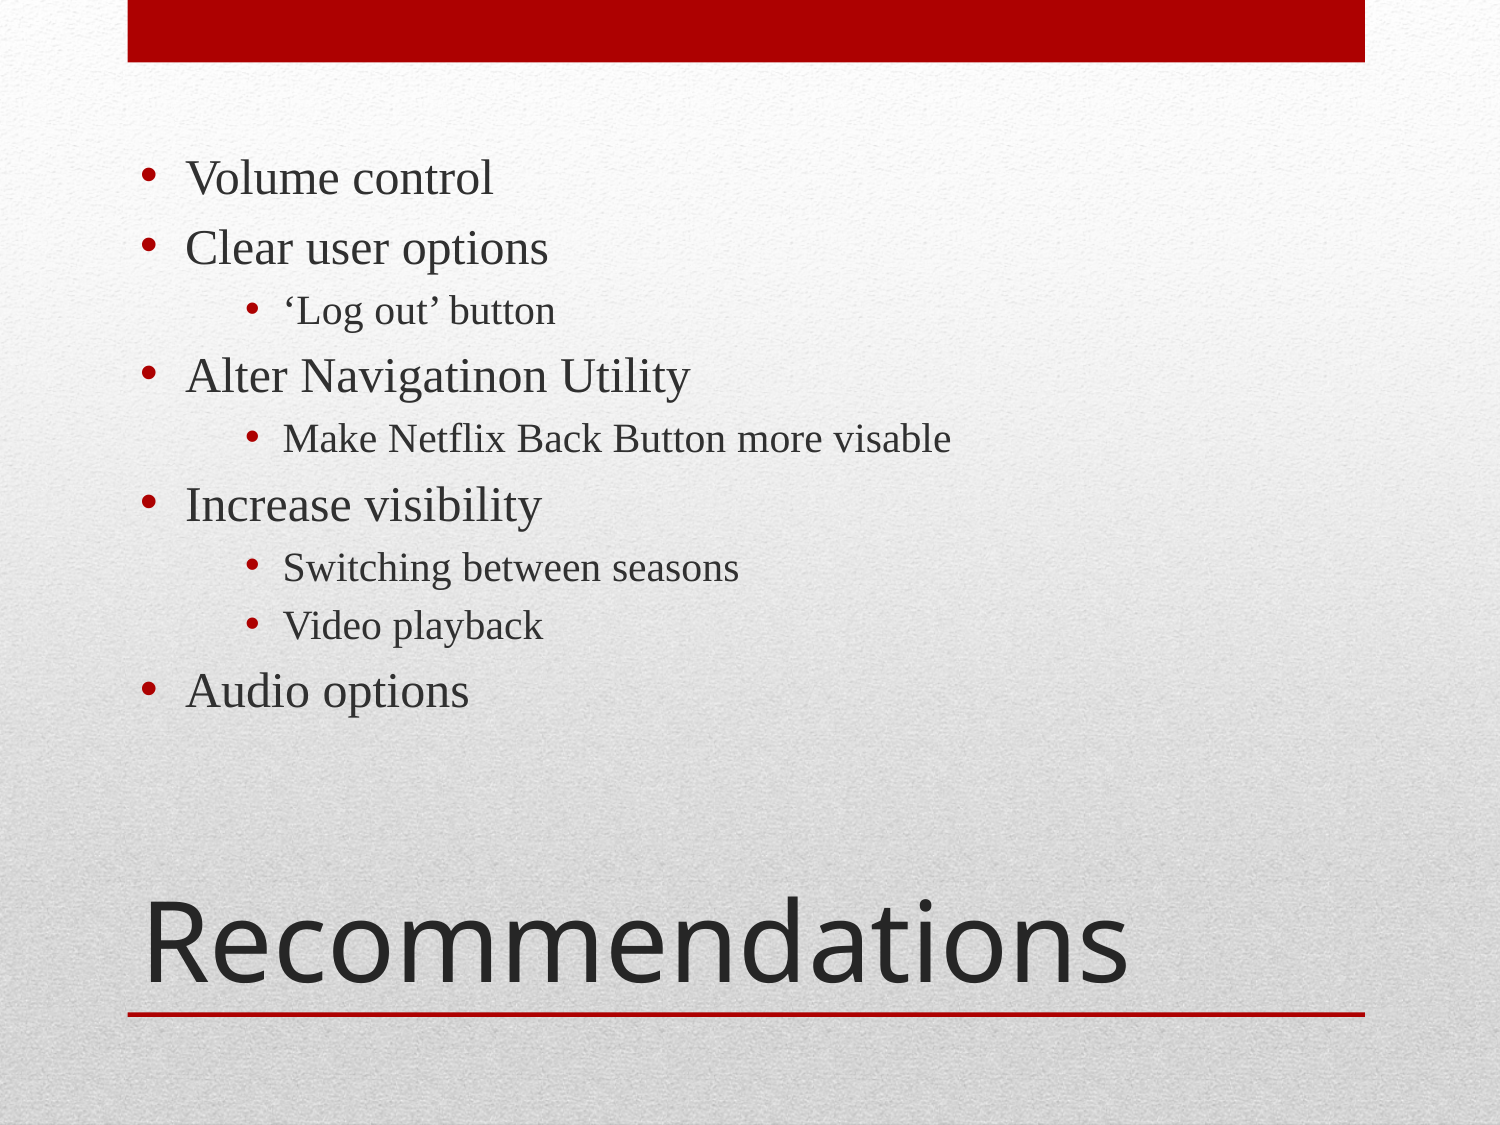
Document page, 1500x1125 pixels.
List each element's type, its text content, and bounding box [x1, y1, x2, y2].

title Recommendations [125, 750, 1238, 1013]
list Volume control Clear user options ‘Log out’ button Alter Navigatinon Utility Make Netflix Back Button more visable Increase visibility Switching between seasons Video playback Audio options [125, 112, 1363, 750]
